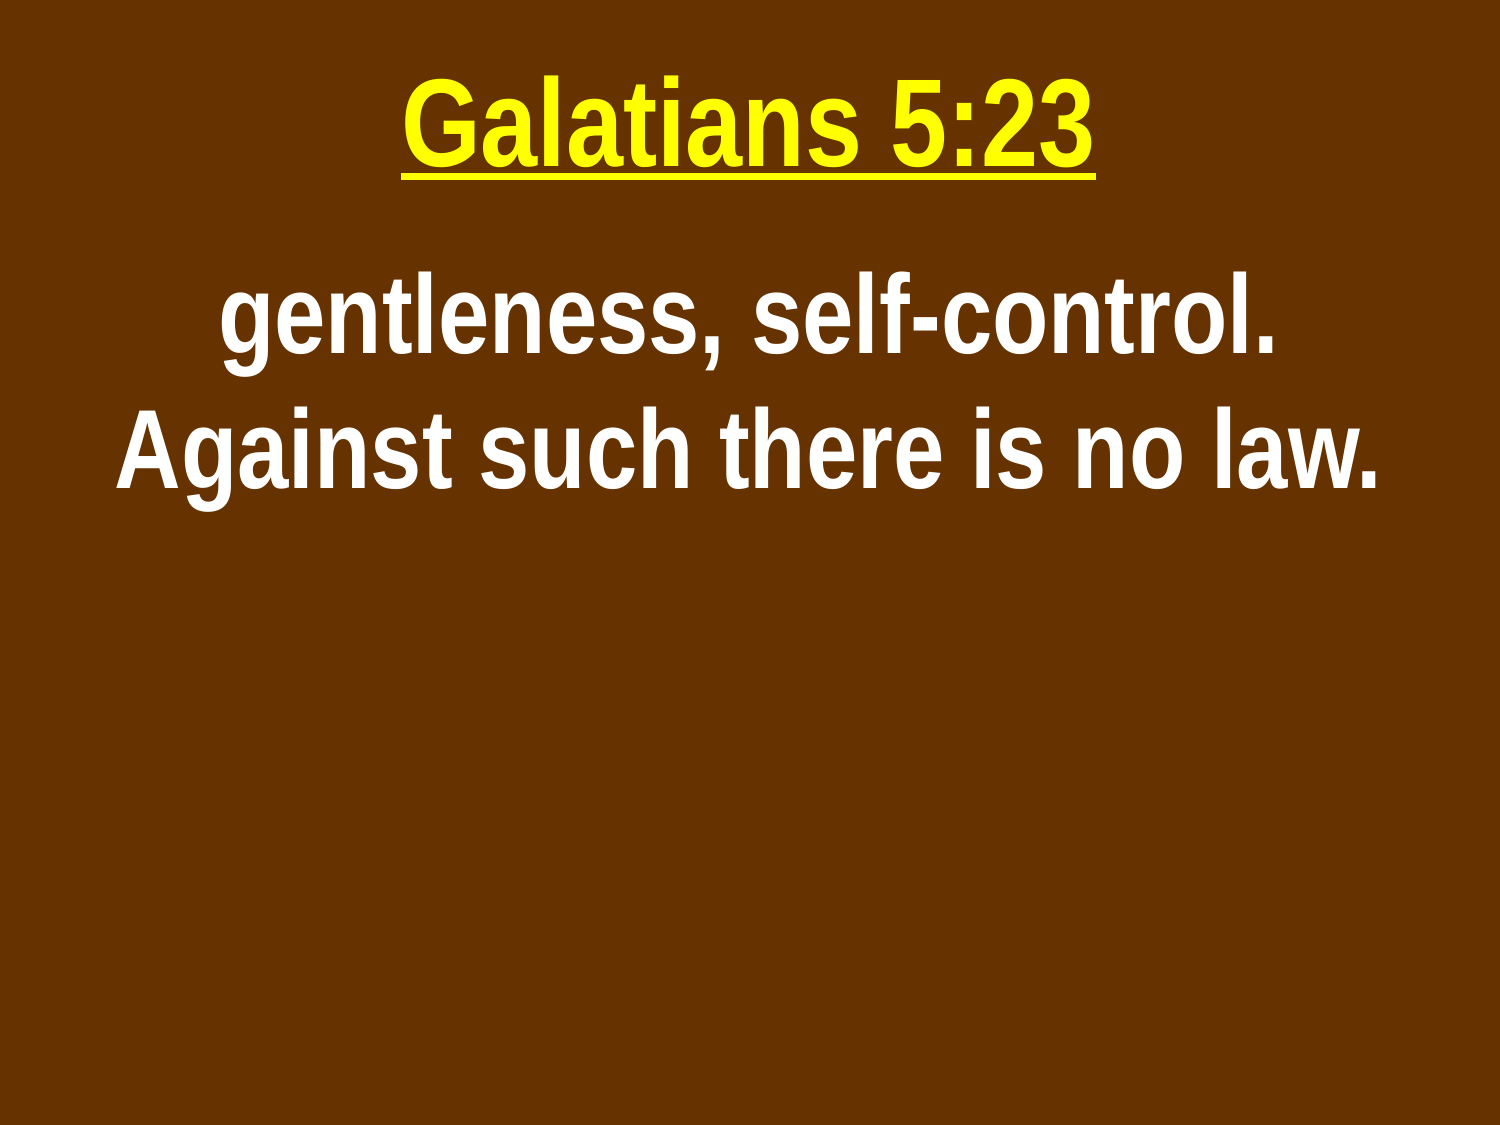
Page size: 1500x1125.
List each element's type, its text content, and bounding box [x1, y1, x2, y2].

text_box Galatians 5:23 gentleness, self-control. Against such there is no law. [37, 33, 1460, 519]
